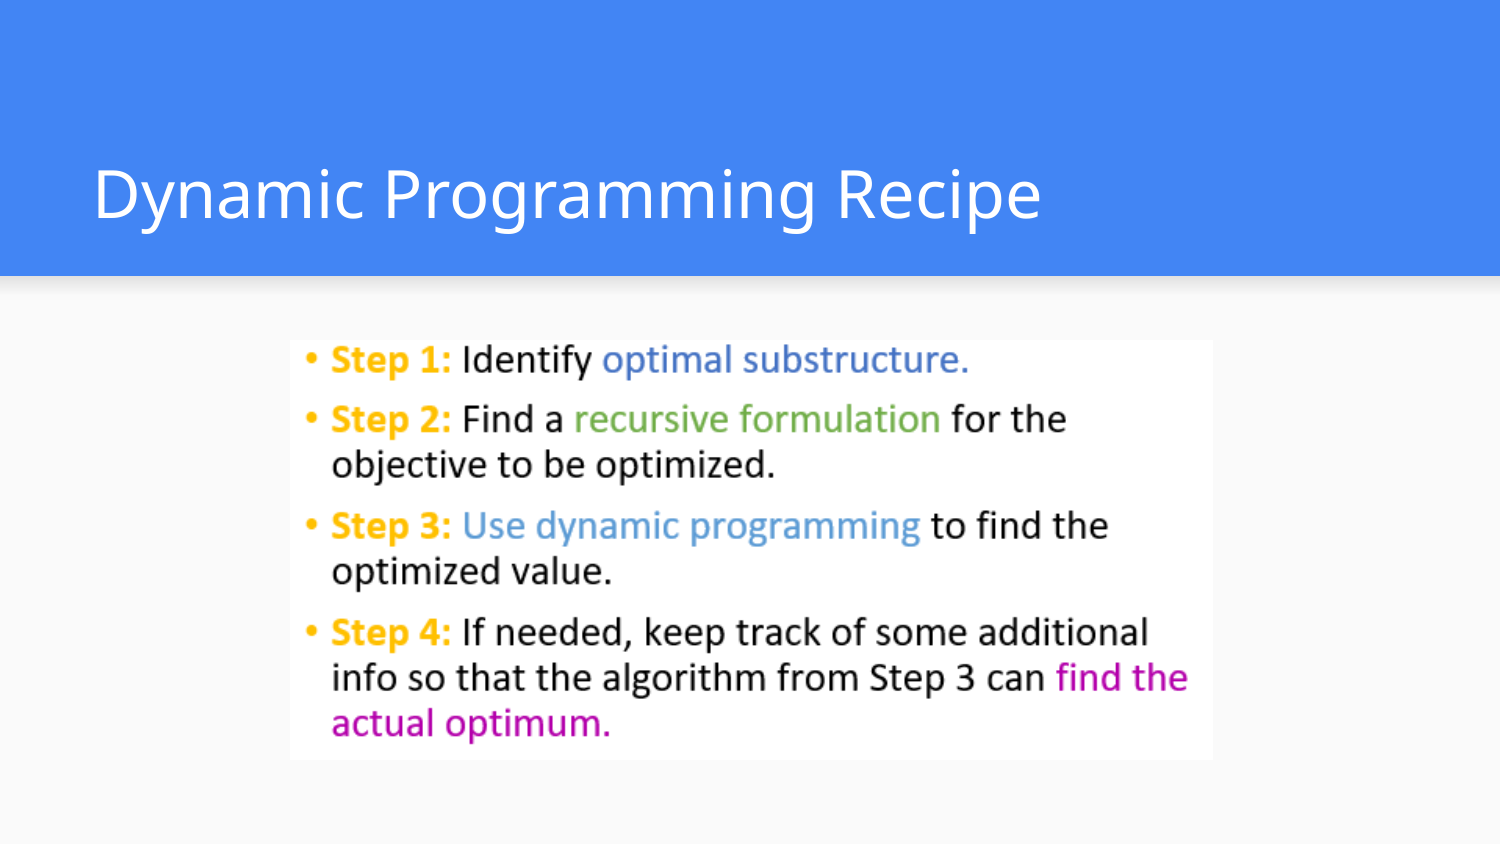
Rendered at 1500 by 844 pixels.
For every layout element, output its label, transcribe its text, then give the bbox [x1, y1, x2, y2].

picture [290, 340, 1213, 760]
title Dynamic Programming Recipe [77, 121, 1427, 248]
